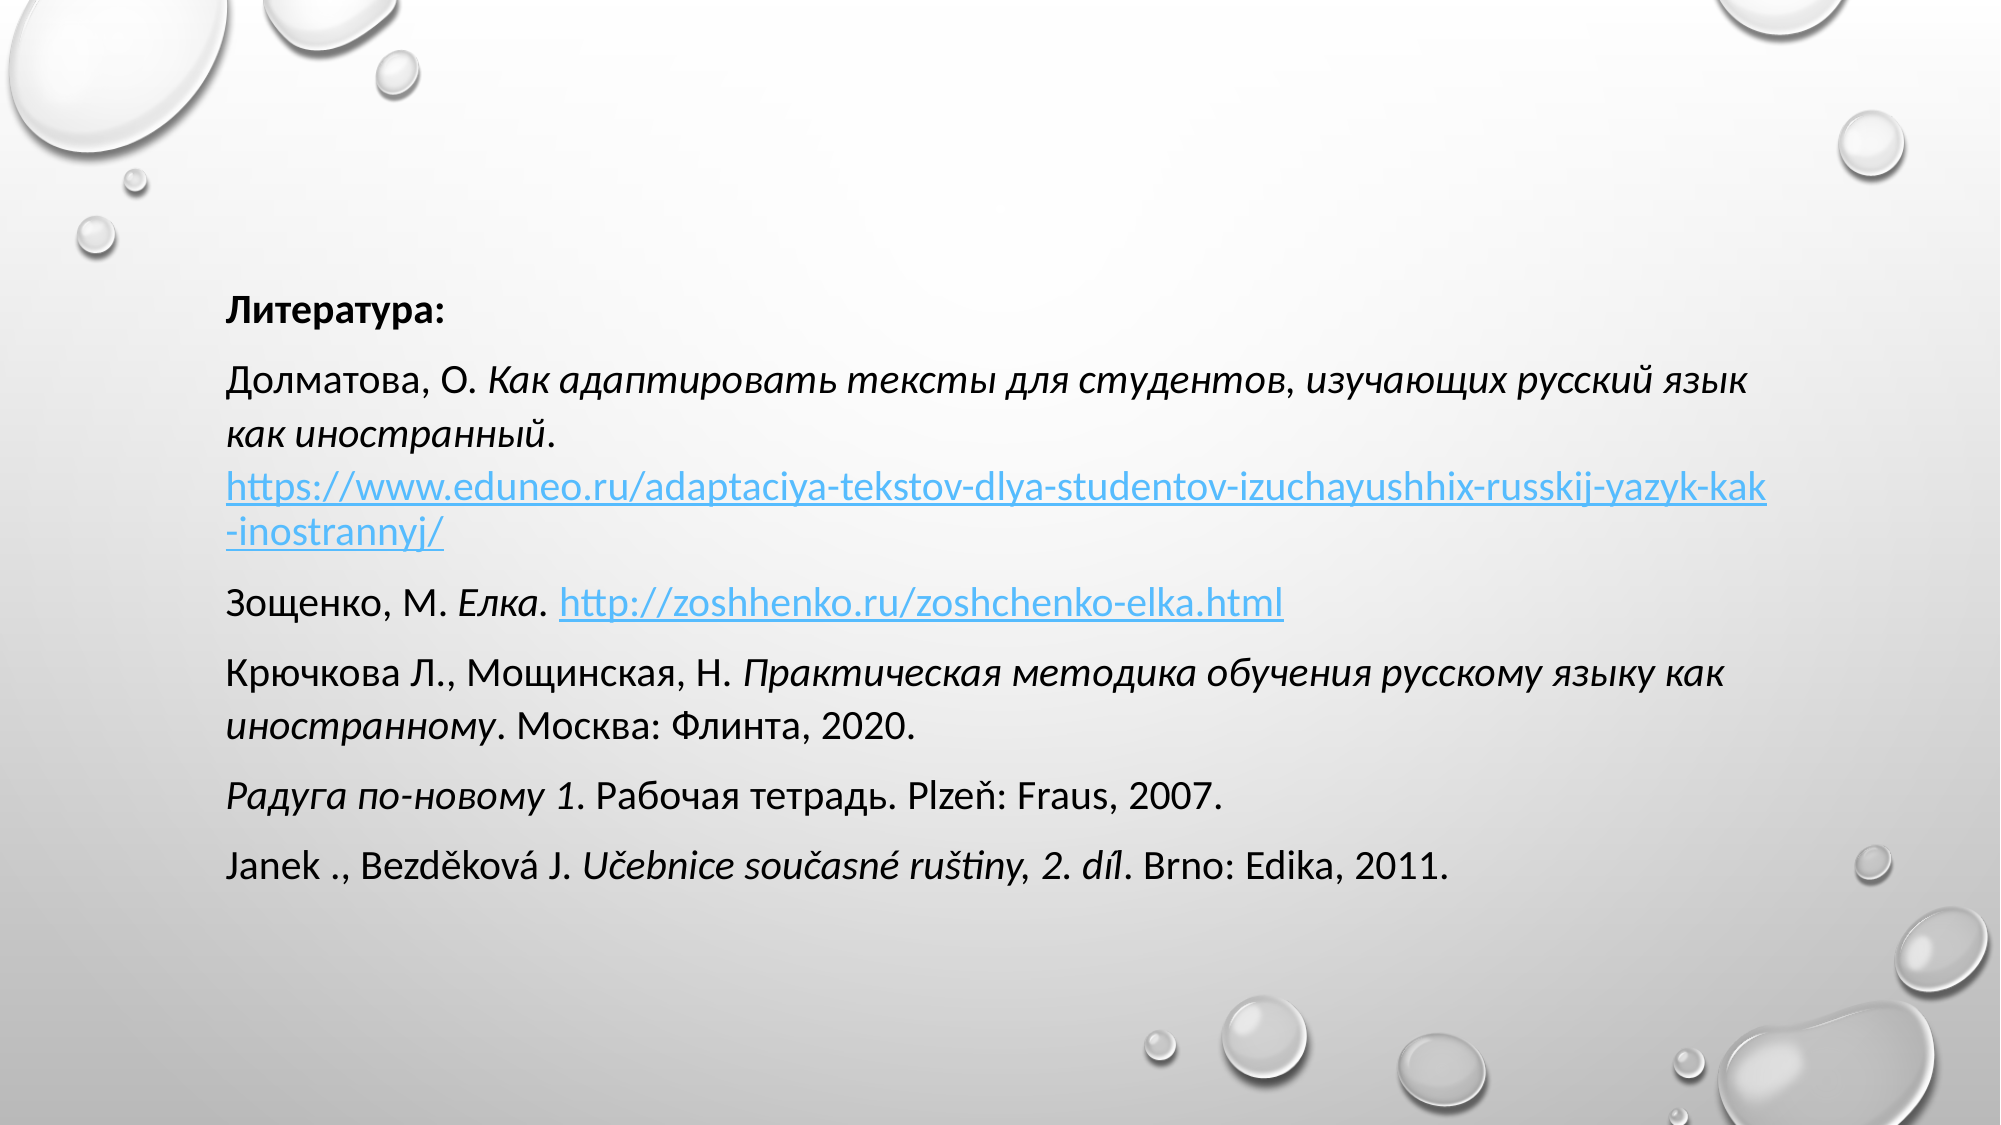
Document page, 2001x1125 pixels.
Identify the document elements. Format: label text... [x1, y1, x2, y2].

text_box Литература: Долматова, О. Как адаптировать тексты для студентов, изучающих русский язык как иностранный. https://www.eduneo.ru/adaptaciya-tekstov-dlya-studentov-izuchayushhix-russkij-yazyk-kak-inostrannyj/ Зощенко, М. Елка. http://zoshhenko.ru/zoshchenko-elka.html Крючкова Л., Мощинская, Н. Практическая методика обучения русскому языку как иностранному. Москва: Флинта, 2020. Радуга по-новому 1. Рабочая тетрадь. Plzeň: Fraus, 2007. Janek ., Bezděková J. Učebnice současné ruštiny, 2. díl. Brno: Edika, 2011. [210, 270, 1790, 851]
picture [0, 0, 2000, 1125]
